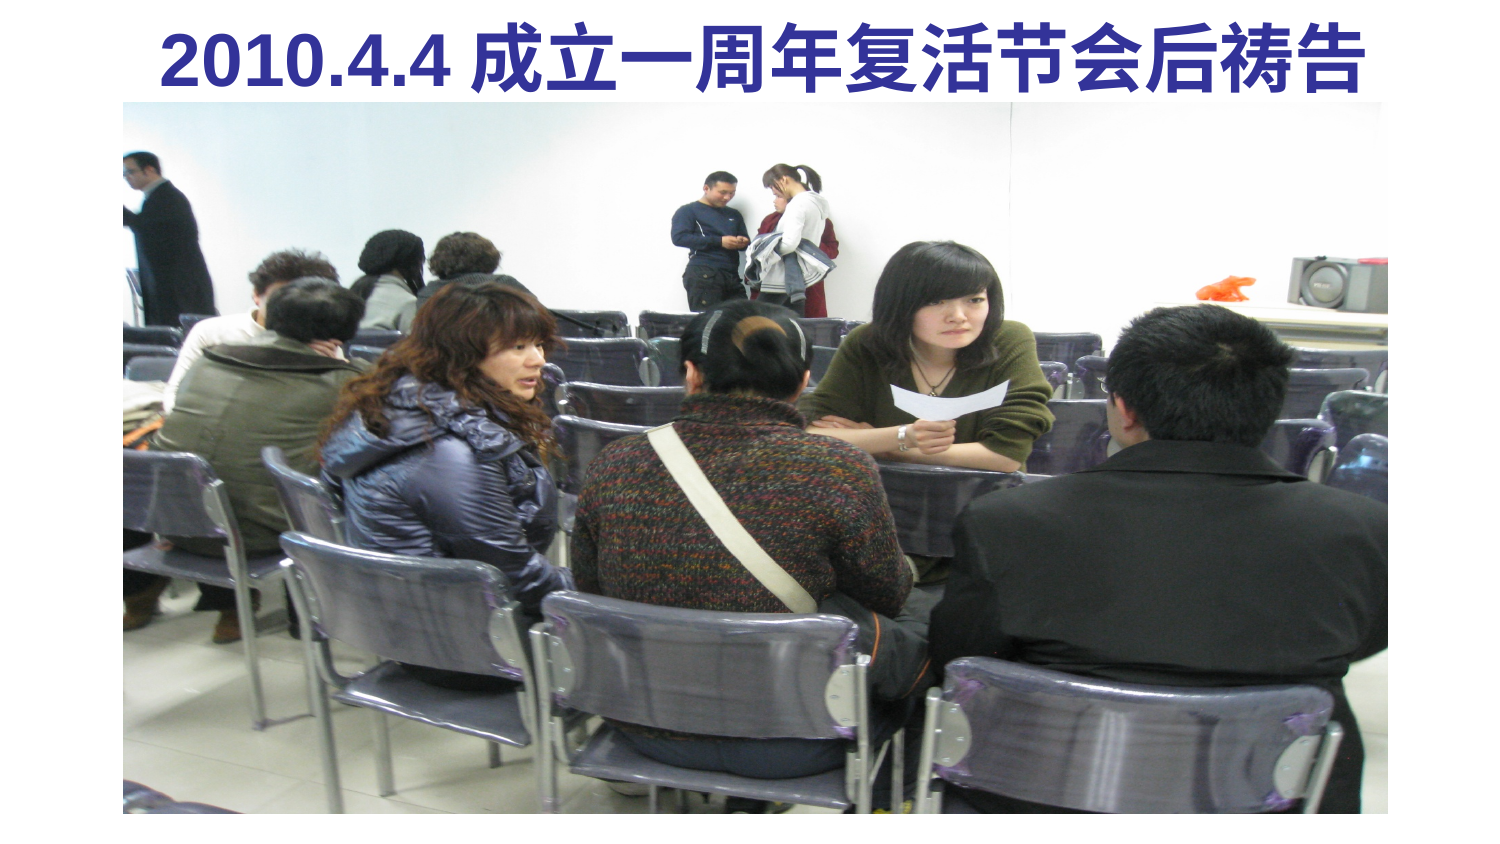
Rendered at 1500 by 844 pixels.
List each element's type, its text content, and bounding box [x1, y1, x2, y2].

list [123, 102, 1388, 815]
title 2010.4.4成立一周年复活节会后祷告 [0, 0, 1500, 114]
